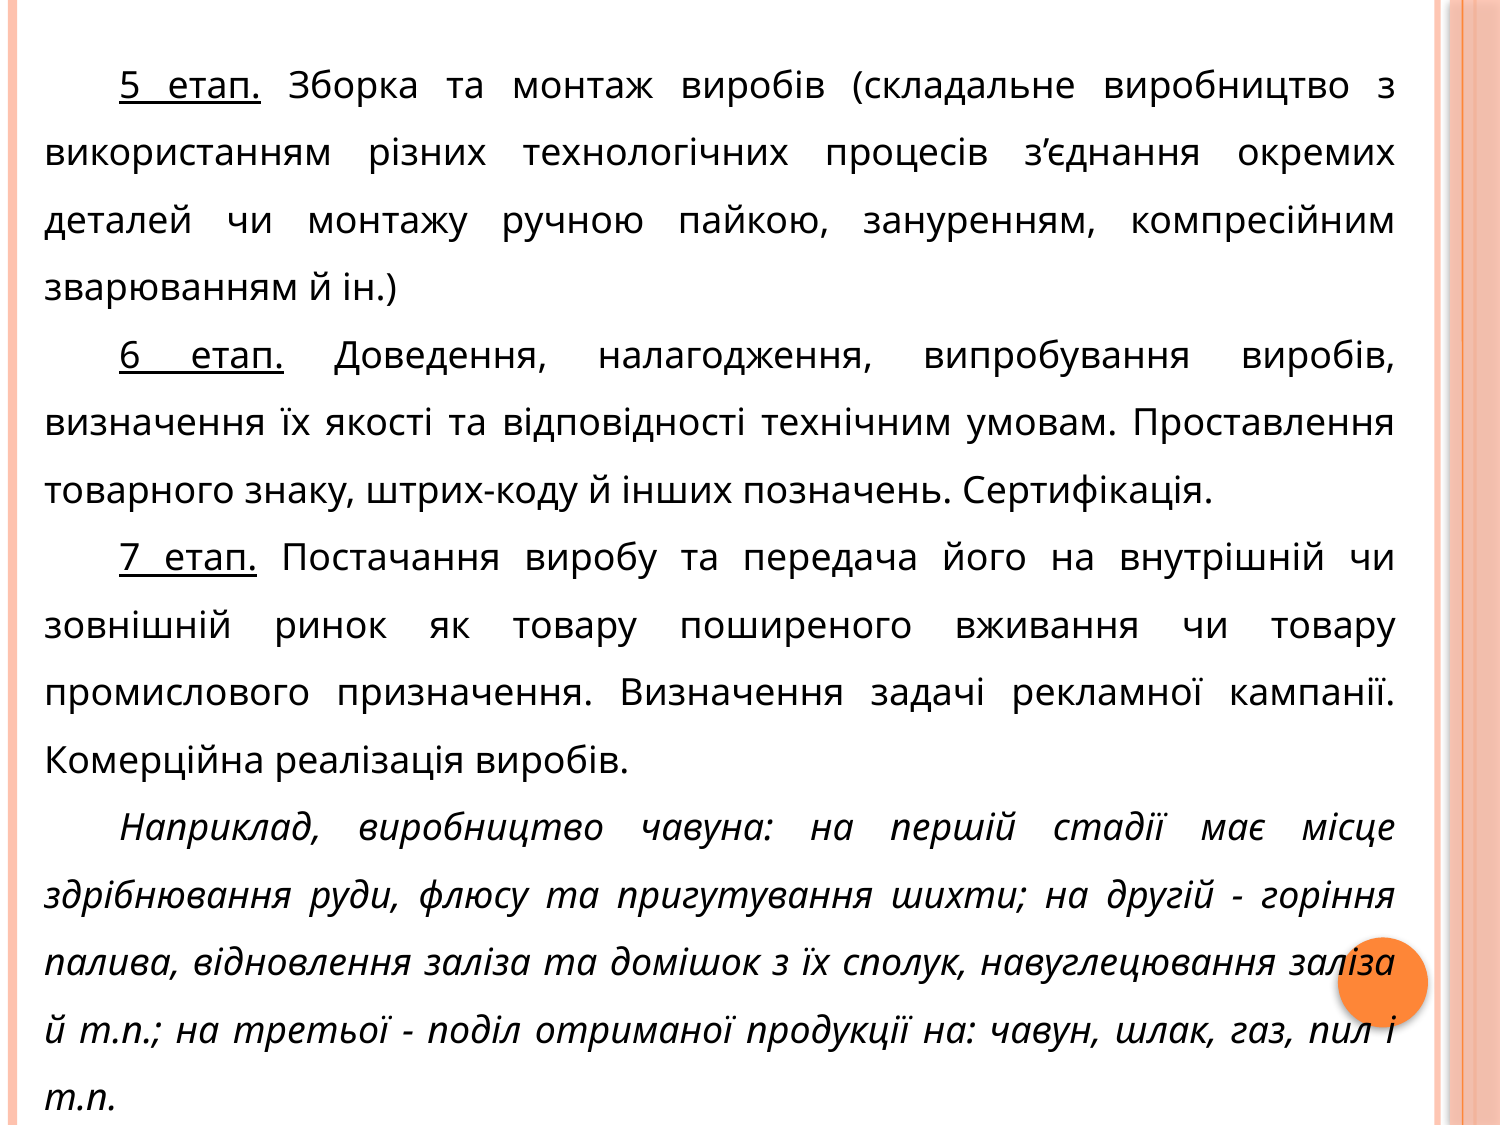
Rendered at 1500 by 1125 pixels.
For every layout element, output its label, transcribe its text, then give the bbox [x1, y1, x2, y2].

text_box 5 етап. Зборка та монтаж виробів (складальне виробництво з використанням різних технологічних процесів з’єднання окремих деталей чи монтажу ручною пайкою, зануренням, компресійним зварюванням й ін.) 6 етап. Доведення, налагодження, випробування виробів, визначення їх якості та відповідності технічним умовам. Проставлення товарного знаку, штрих-коду й інших позначень. Сертифікація. 7 етап. Постачання виробу та передача його на внутрішній чи зовнішній ринок як товару поширеного вживання чи товару промислового призначення. Визначення задачі рекламної кампанії. Комерційна реалізація виробів. Наприклад, виробництво чавуна: на першій стадії має місце здрібнювання руди, флюсу та пригутування шихти; на другій - горіння палива, відновлення заліза та домішок з їх сполук, навуглецювання заліза й т.п.; на третьої - поділ отриманої продукції на: чавун, шлак, газ, пил і т.п. [29, 30, 1412, 1125]
